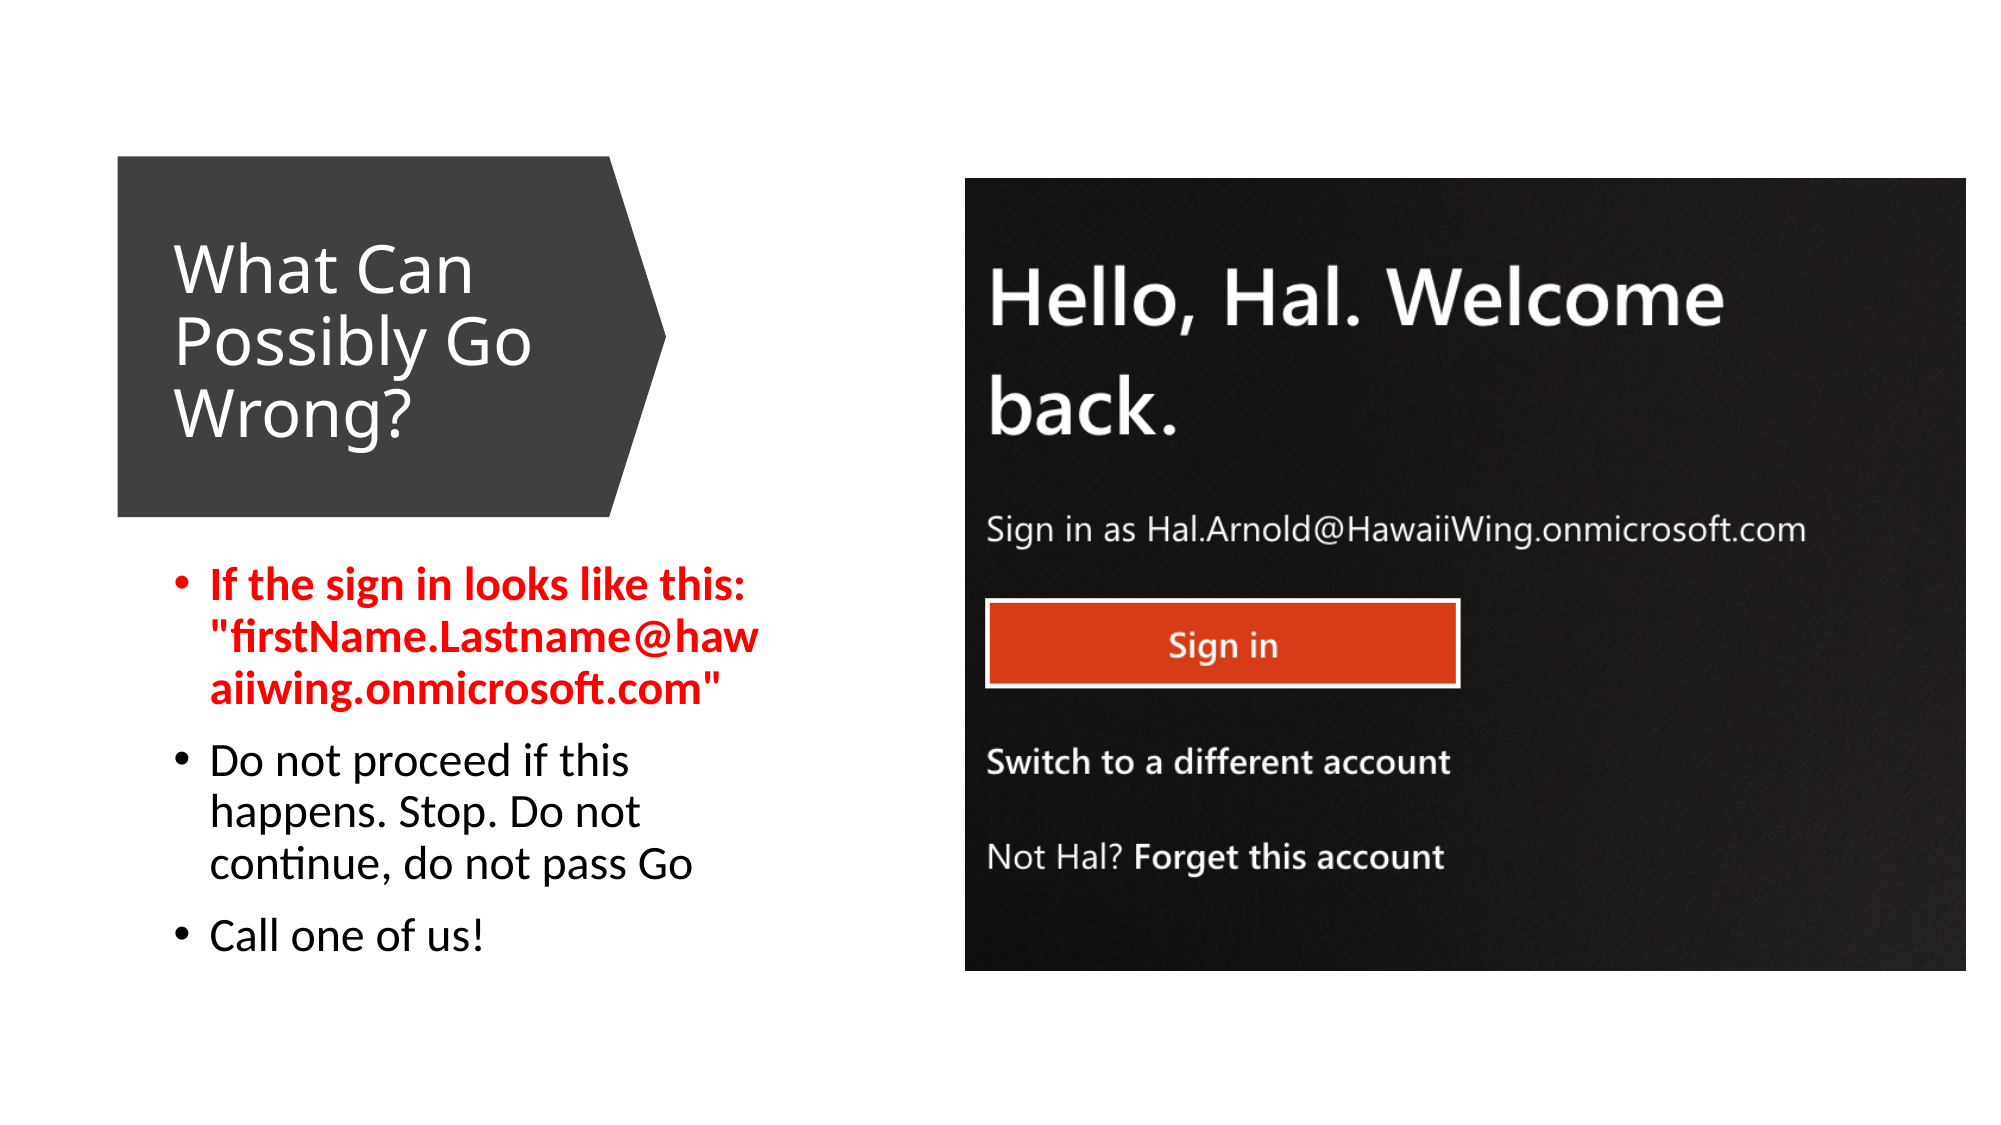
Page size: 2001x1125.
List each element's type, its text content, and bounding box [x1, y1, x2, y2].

picture [965, 178, 1966, 971]
text_box [116, 155, 668, 519]
title What Can Possibly Go Wrong? [158, 197, 597, 490]
list If the sign in looks like this: "firstName.Lastname@hawaiiwing.onmicrosoft.com" Do not proceed if this happens. Stop. Do not continue, do not pass Go Call one of us! [158, 551, 791, 1010]
